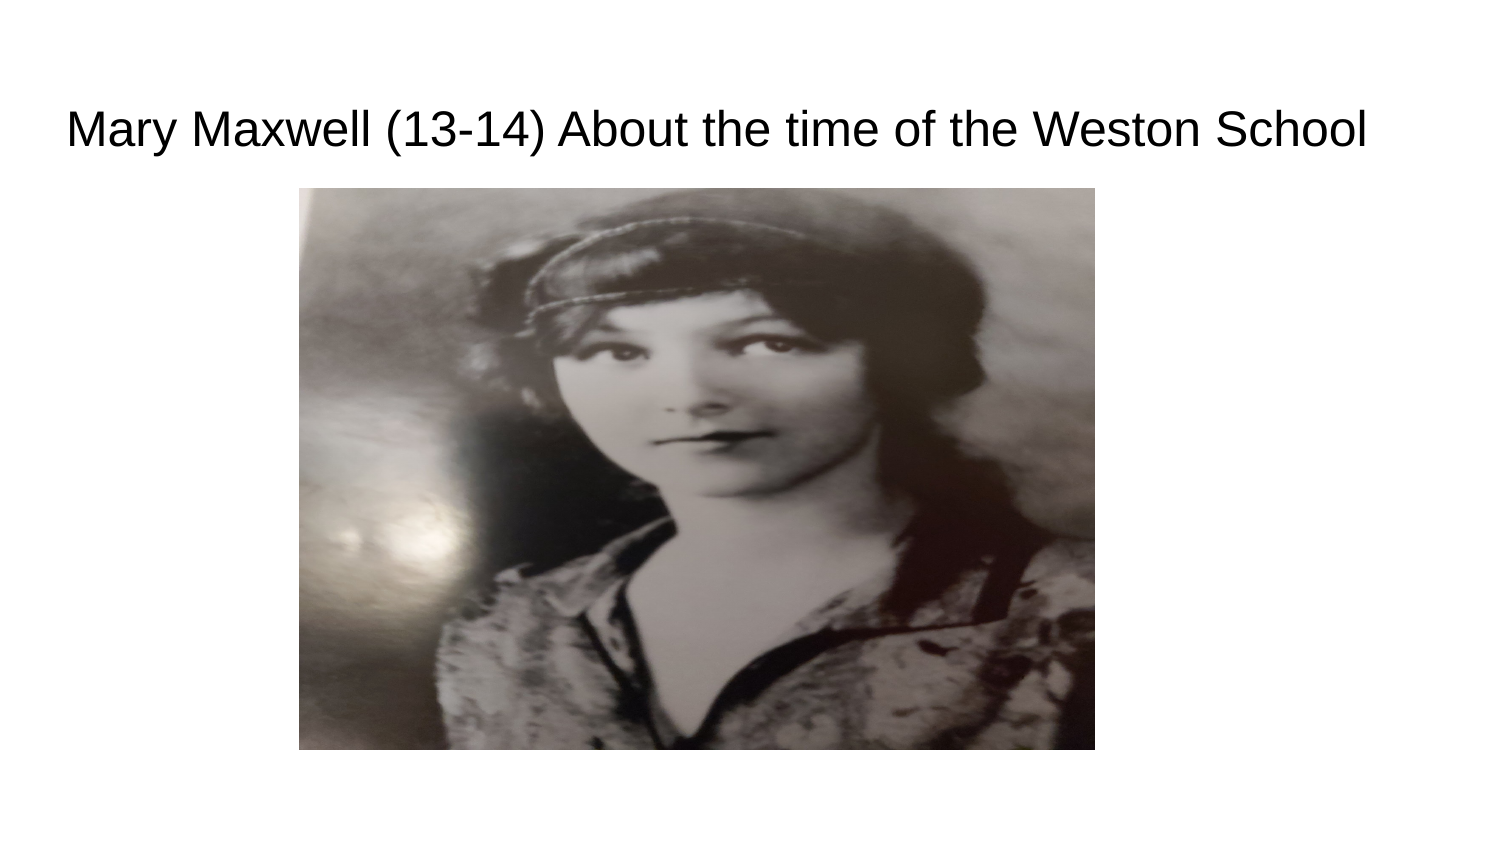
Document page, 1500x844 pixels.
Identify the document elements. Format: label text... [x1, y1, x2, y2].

picture [299, 188, 1095, 750]
title Mary Maxwell (13-14) About the time of the Weston School [51, 72, 1449, 167]
